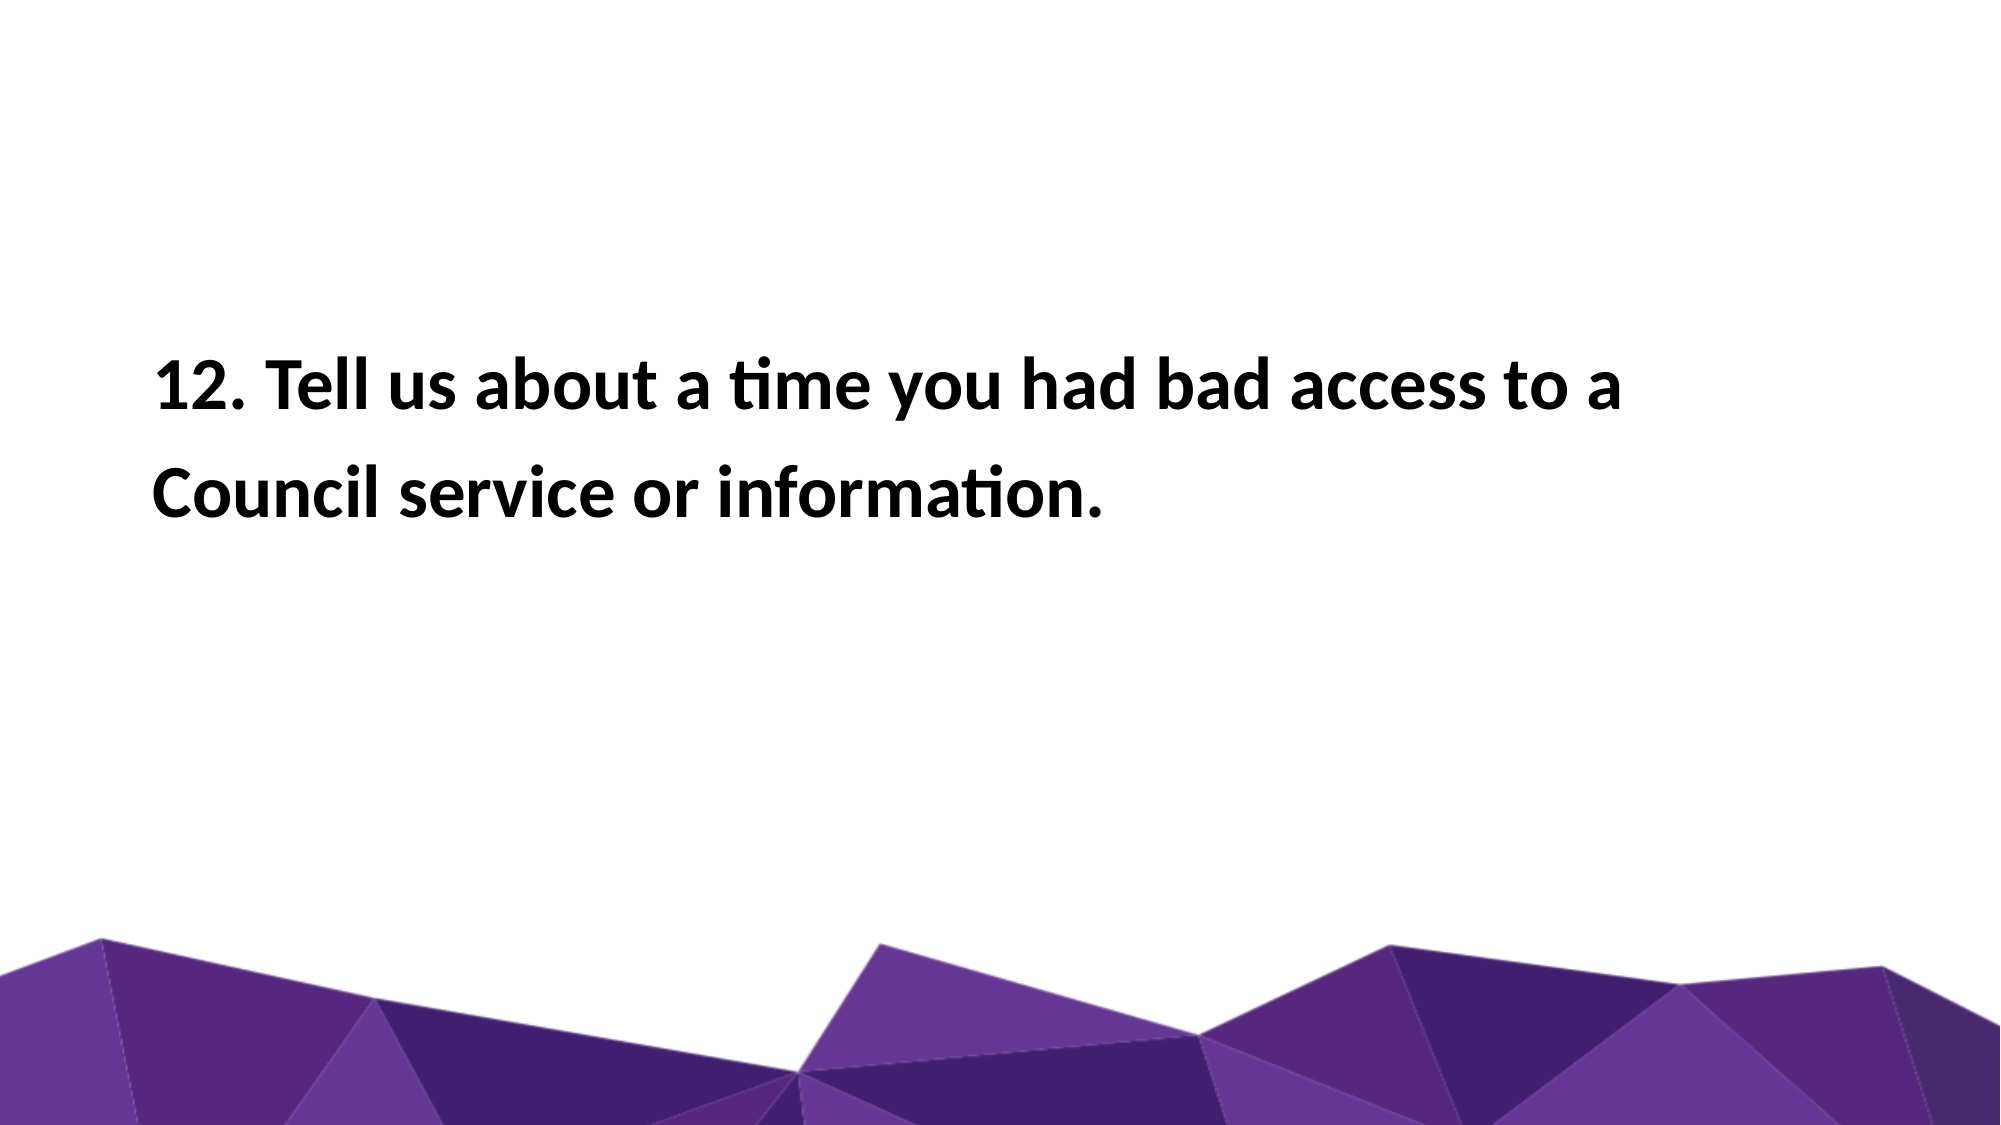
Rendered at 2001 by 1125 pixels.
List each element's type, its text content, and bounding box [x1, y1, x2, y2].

list 12. Tell us about a time you had bad access to a Council service or information. [137, 309, 1863, 895]
picture [0, 895, 2000, 1125]
